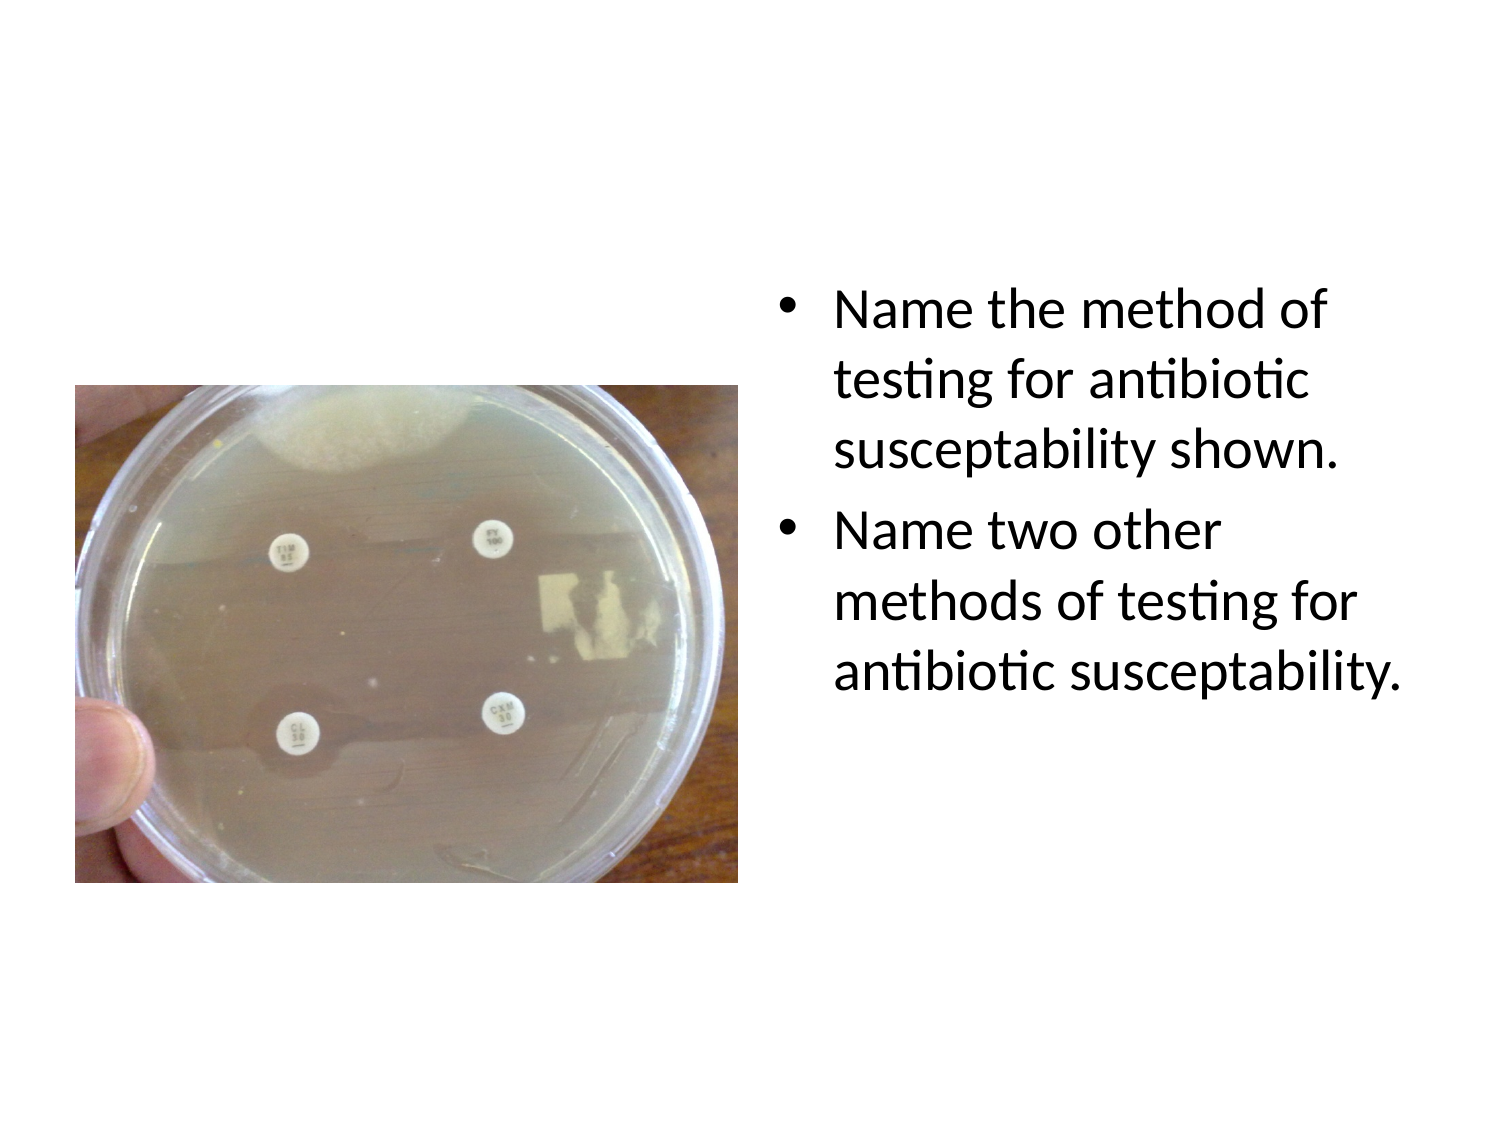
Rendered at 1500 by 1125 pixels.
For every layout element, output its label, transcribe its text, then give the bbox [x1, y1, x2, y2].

list Name the method of testing for antibiotic susceptability shown. Name two other methods of testing for antibiotic susceptability. [762, 262, 1425, 1005]
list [74, 384, 738, 883]
